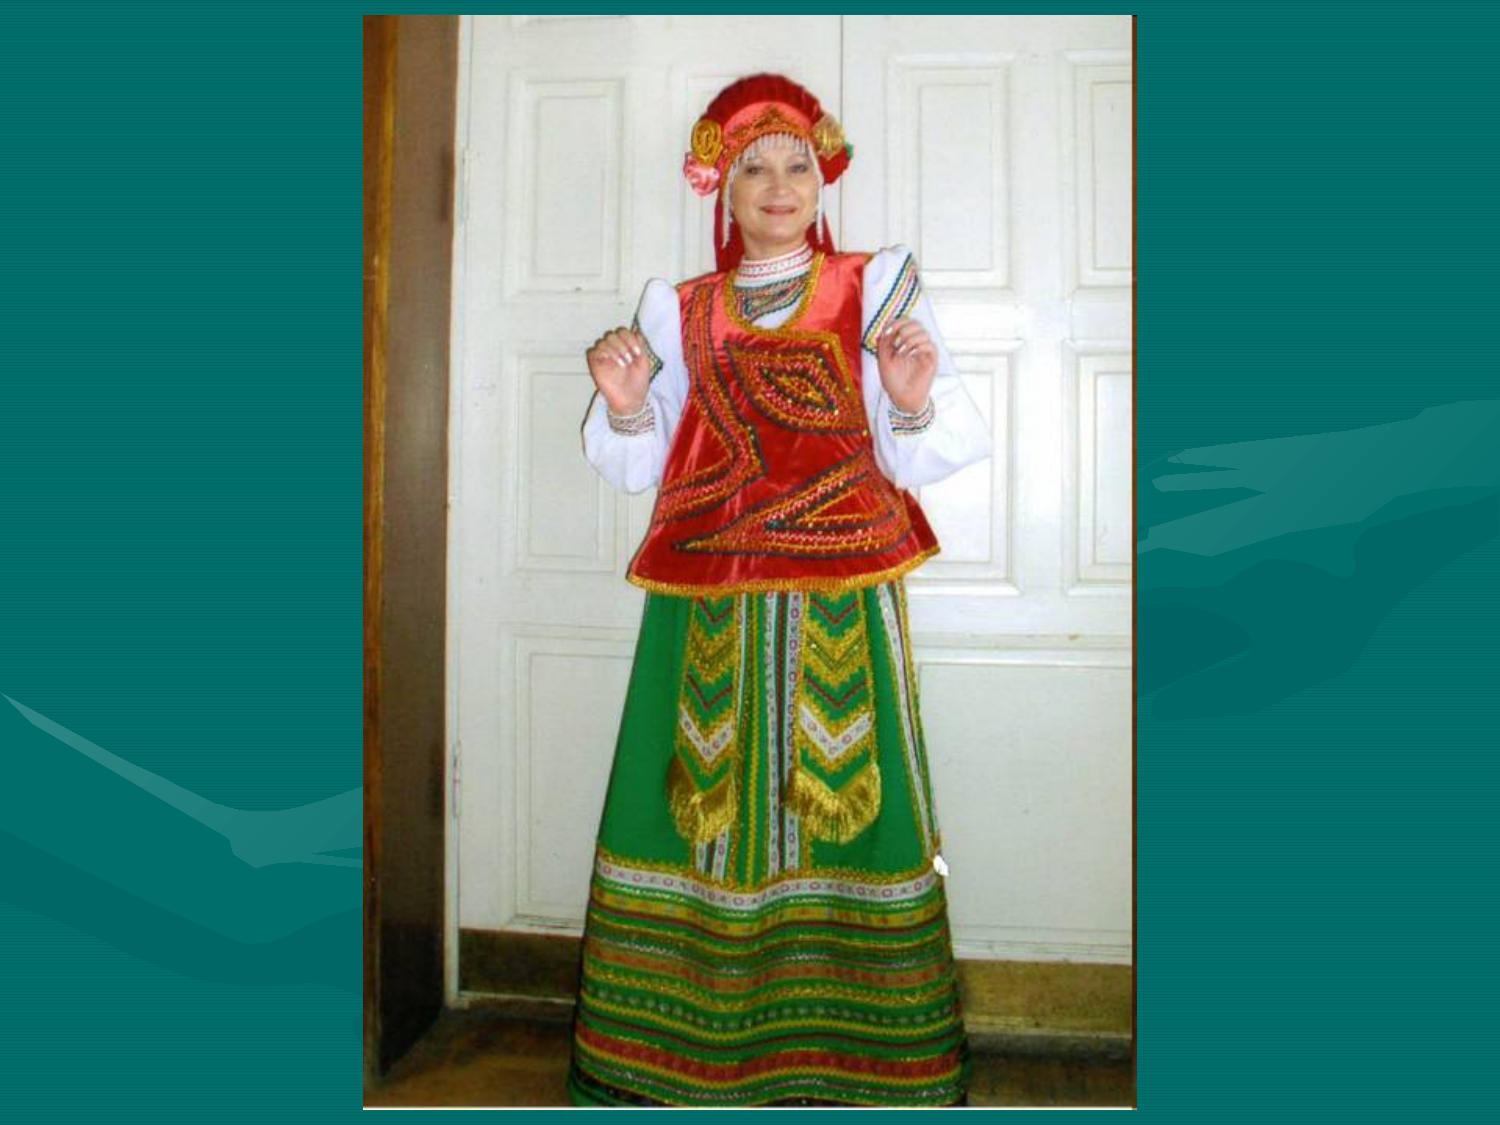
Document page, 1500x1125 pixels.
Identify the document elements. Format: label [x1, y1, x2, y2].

picture [363, 15, 1137, 1110]
